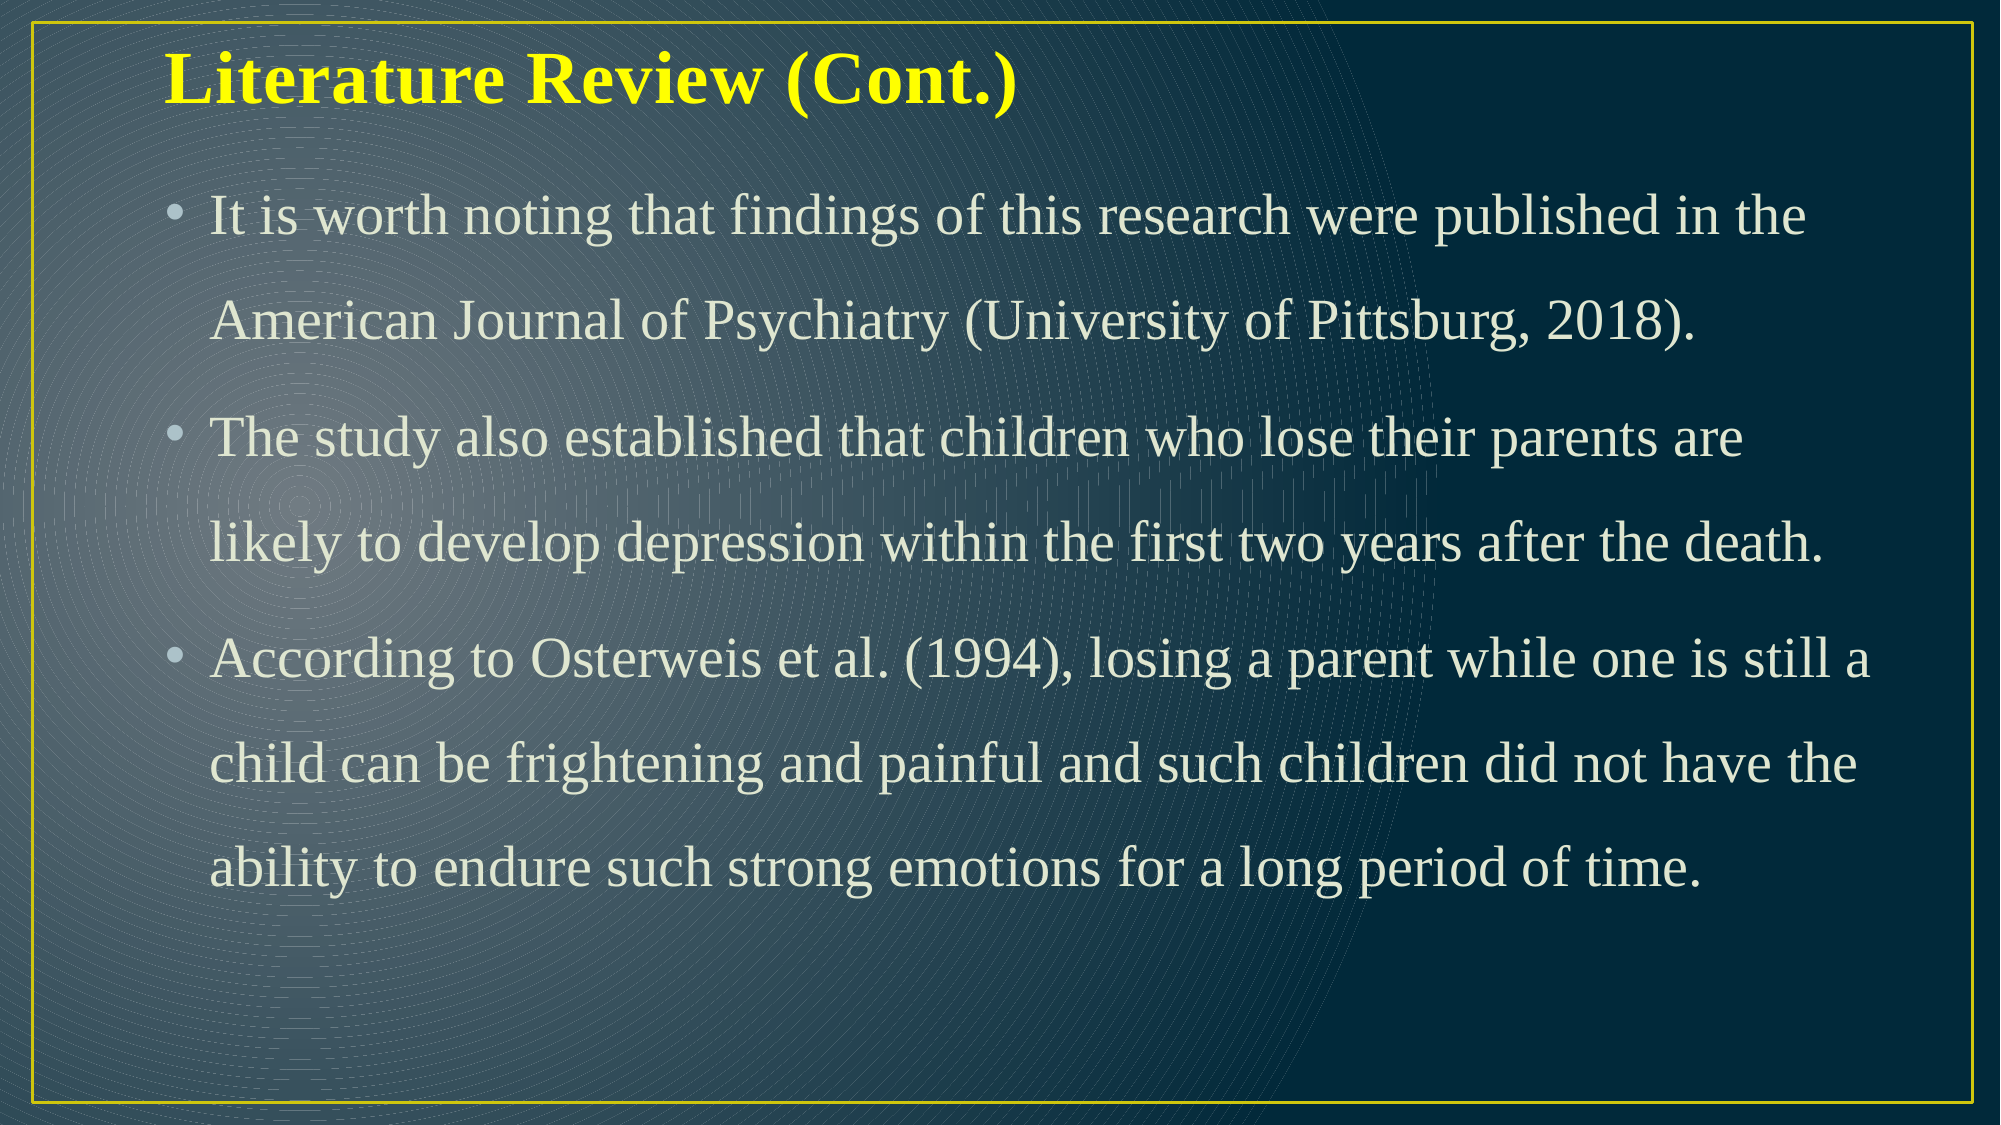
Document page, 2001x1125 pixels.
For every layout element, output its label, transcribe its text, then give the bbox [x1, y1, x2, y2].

list It is worth noting that findings of this research were published in the American Journal of Psychiatry (University of Pittsburg, 2018). The study also established that children who lose their parents are likely to develop depression within the first two years after the death. According to Osterweis et al. (1994), losing a parent while one is still a child can be frightening and painful and such children did not have the ability to endure such strong emotions for a long period of time. [149, 134, 1904, 1038]
title Literature Review (Cont.) [149, 0, 1849, 134]
